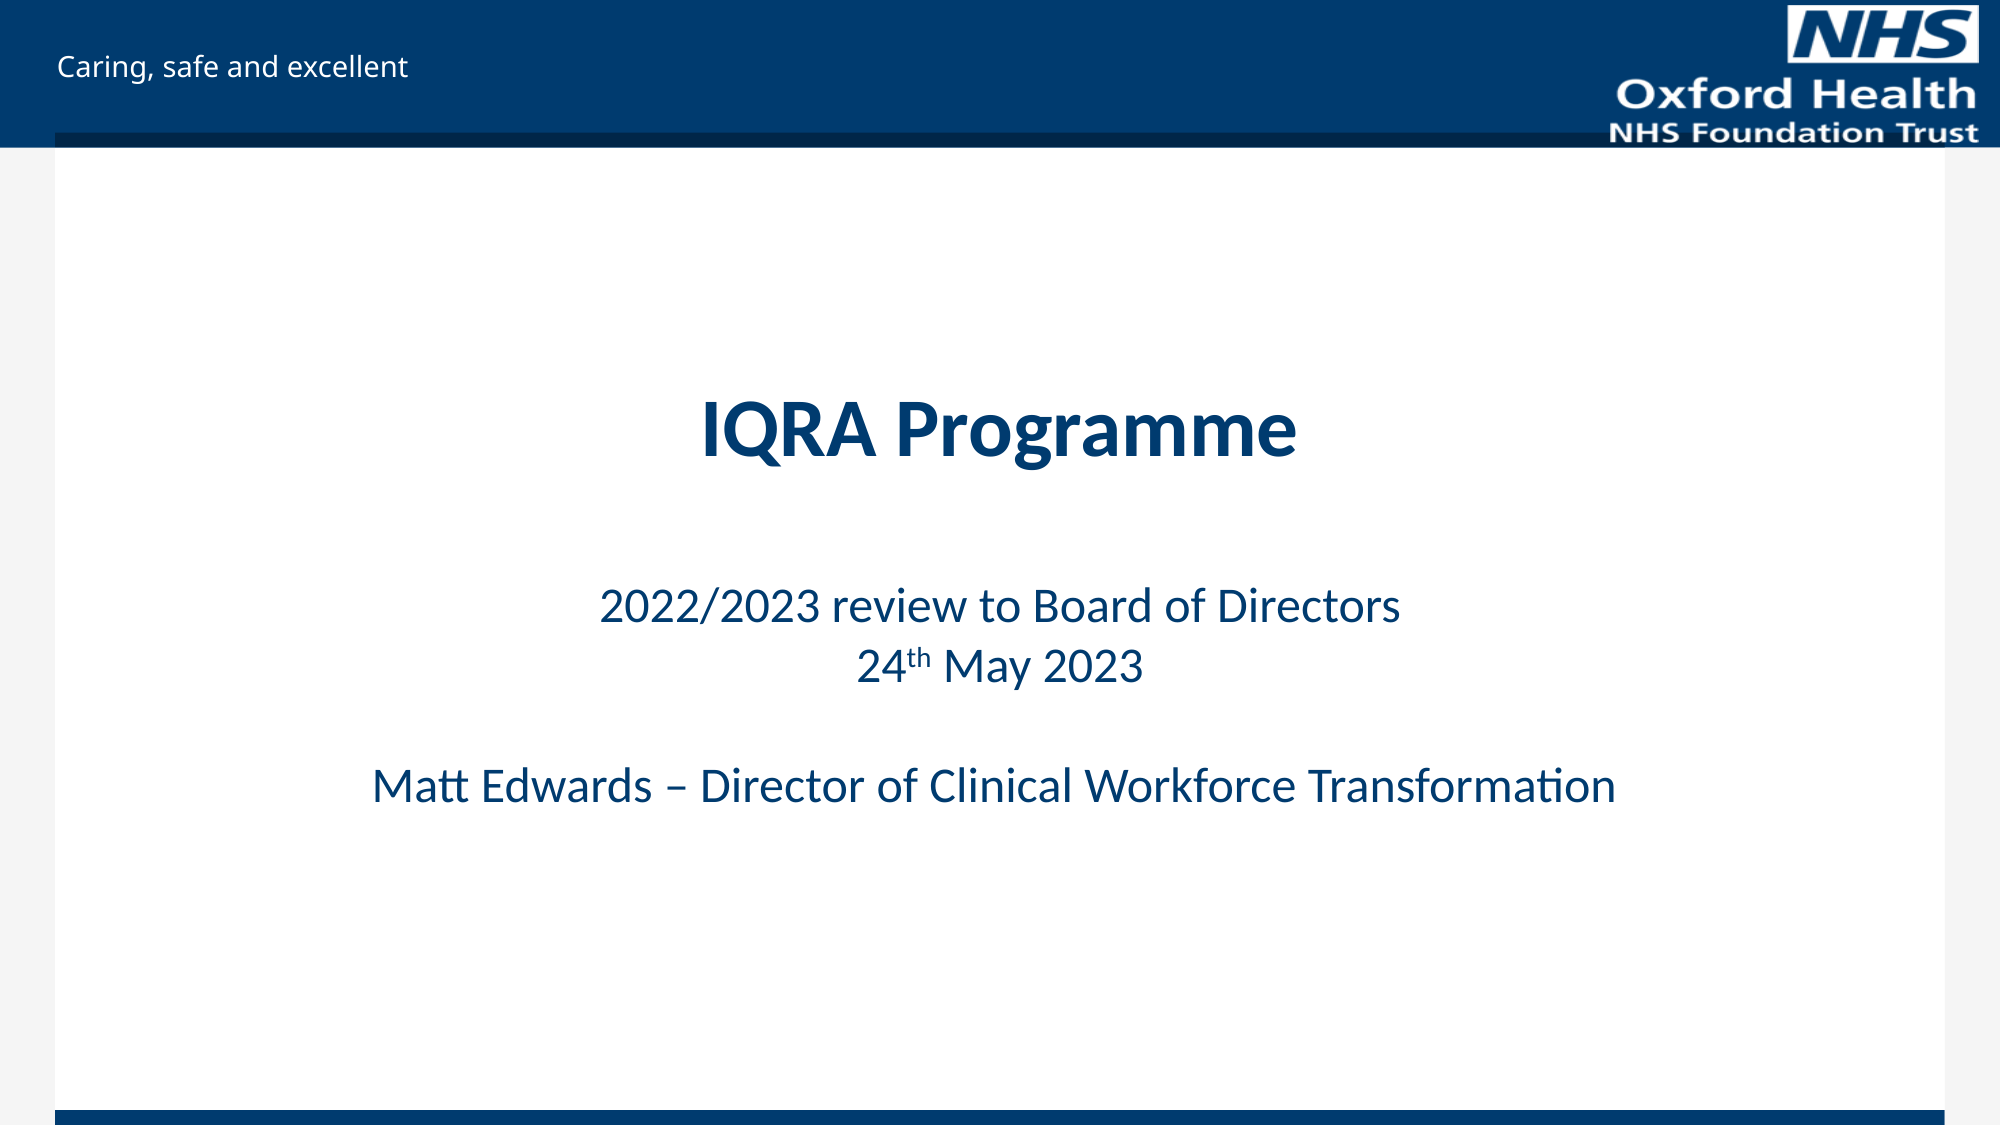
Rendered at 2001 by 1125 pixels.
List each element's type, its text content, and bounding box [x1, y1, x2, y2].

title IQRA Programme 2022/2023 review to Board of Directors 24th May 2023 Matt Edwards – Director of Clinical Workforce Transformation [99, 172, 1900, 1013]
picture [1610, 5, 1979, 143]
